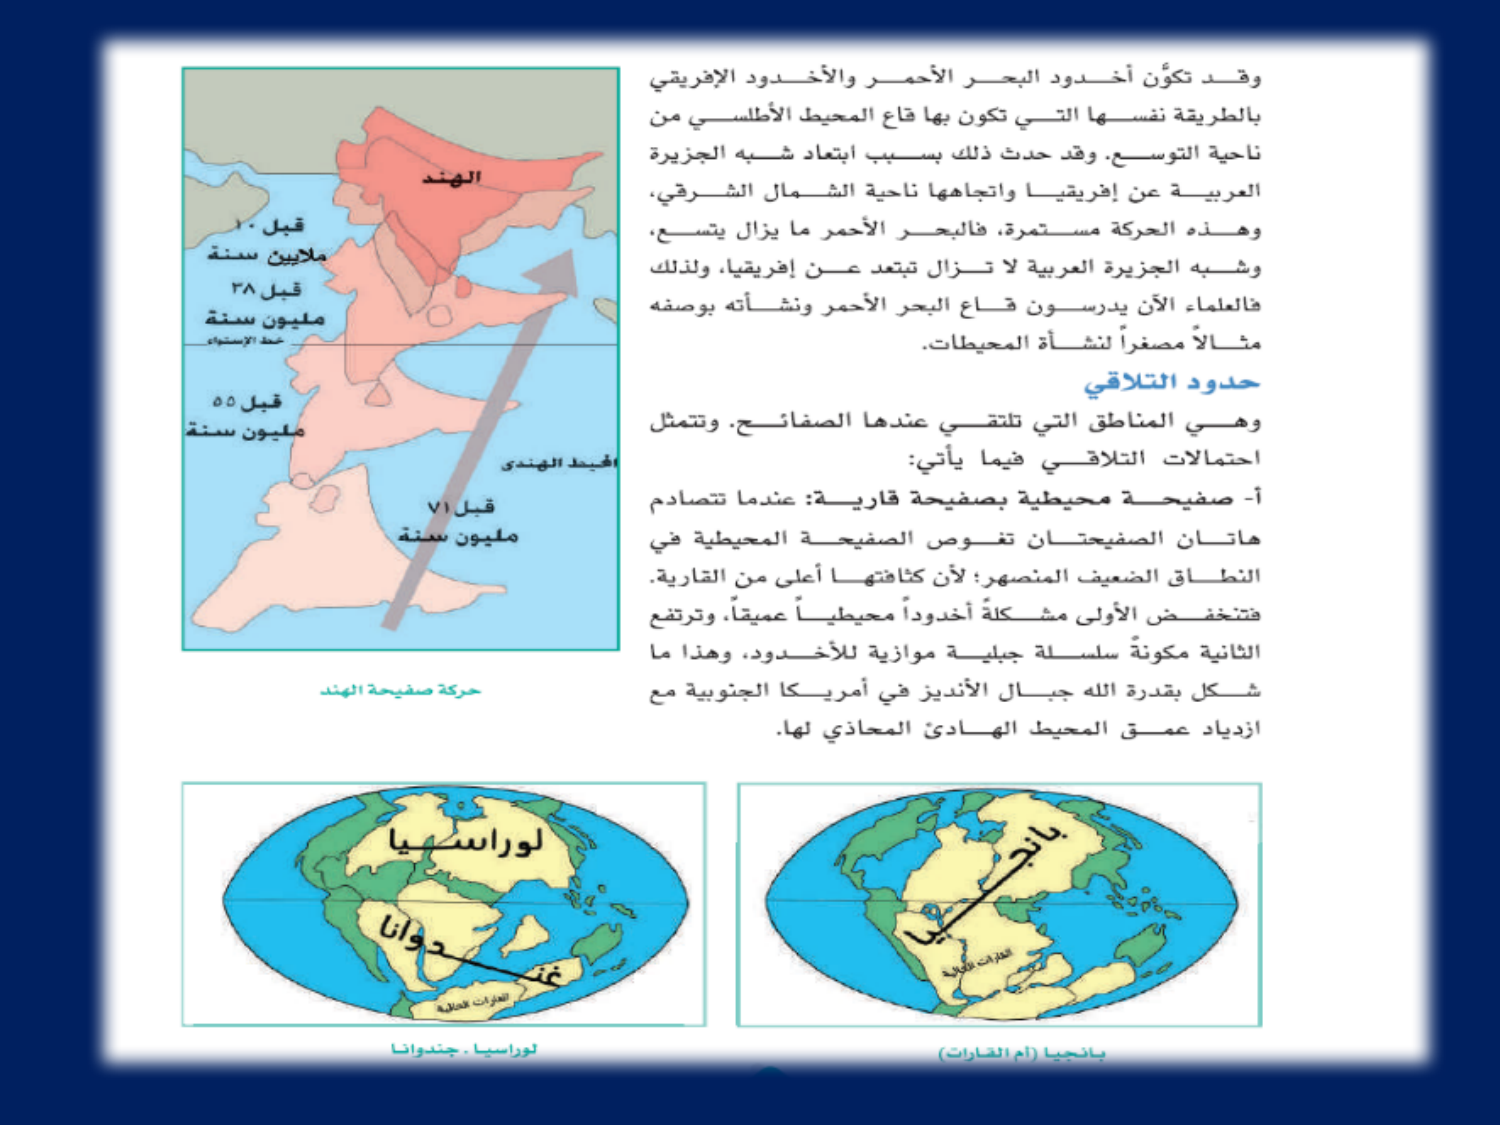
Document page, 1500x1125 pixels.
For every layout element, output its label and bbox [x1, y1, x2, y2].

picture [87, 24, 1446, 1080]
